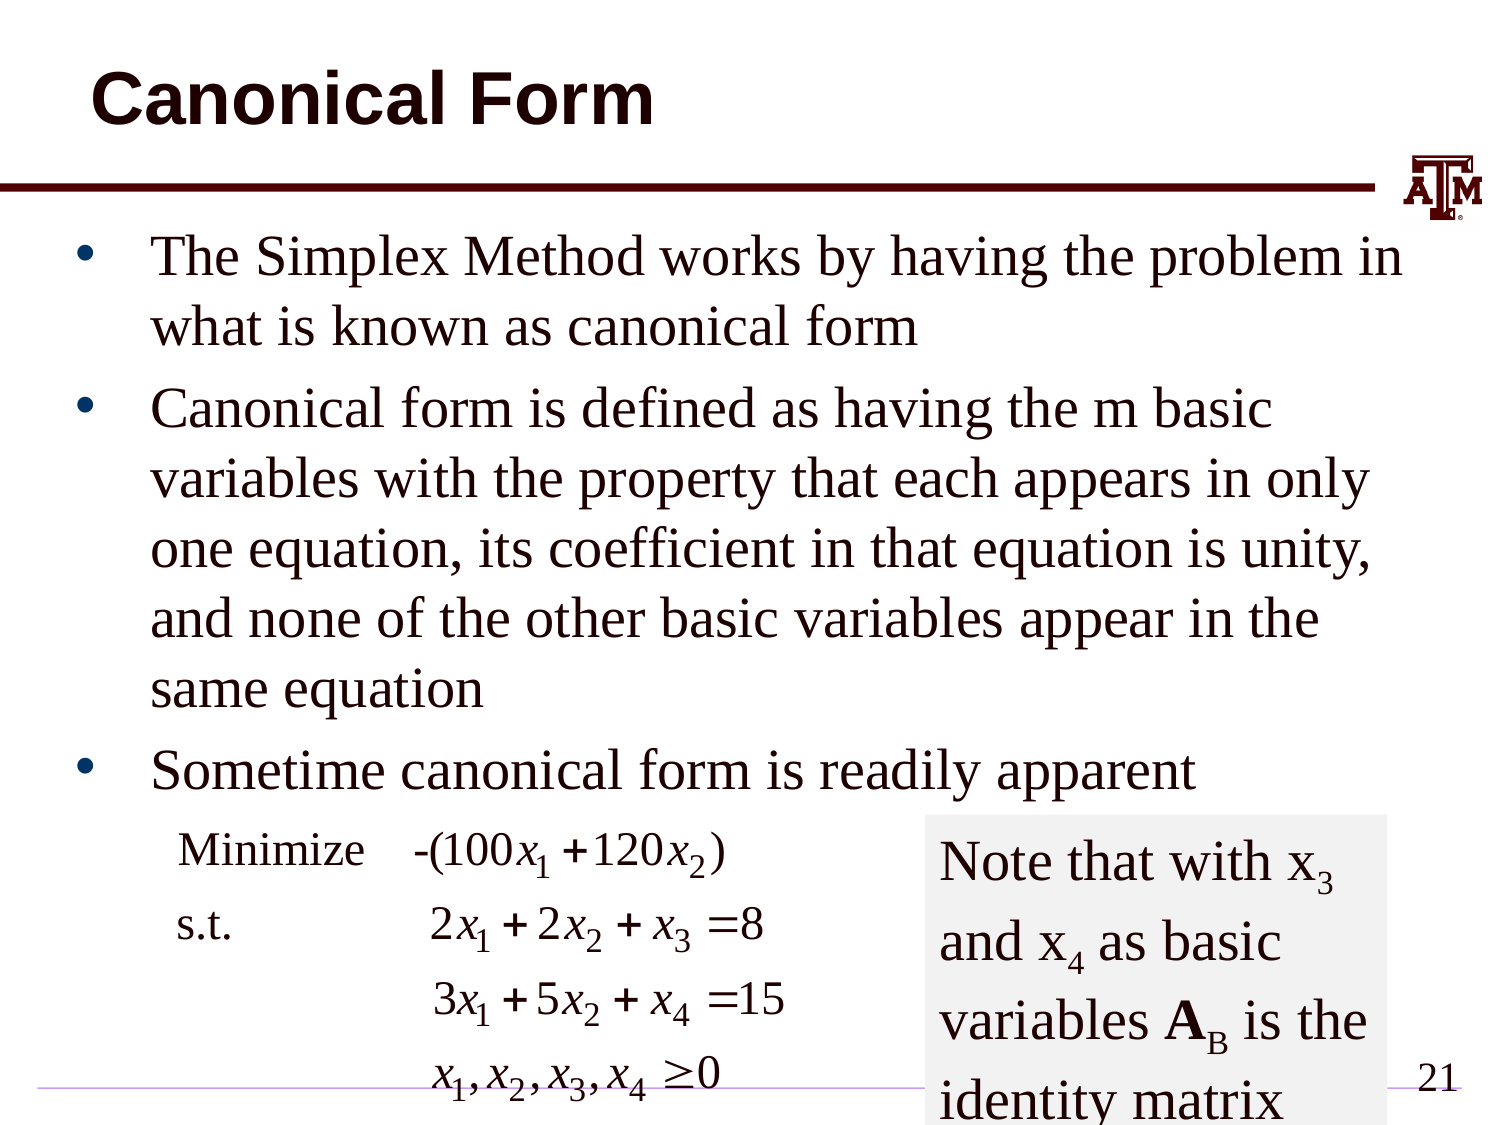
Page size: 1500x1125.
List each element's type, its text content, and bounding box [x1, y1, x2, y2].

text_box 21 [1388, 1037, 1475, 1113]
text_box Note that with x3 and x4 as basic variables AB is the identity matrix [924, 814, 1388, 1125]
list The Simplex Method works by having the problem in what is known as canonical form Canonical form is defined as having the m basic variables with the property that each appears in only one equation, its coefficient in that equation is unity, and none of the other basic variables appear in the same equation Sometime canonical form is readily apparent [59, 209, 1463, 823]
title Canonical Form [74, 12, 1388, 188]
picture [1392, 137, 1493, 238]
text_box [174, 824, 788, 1106]
